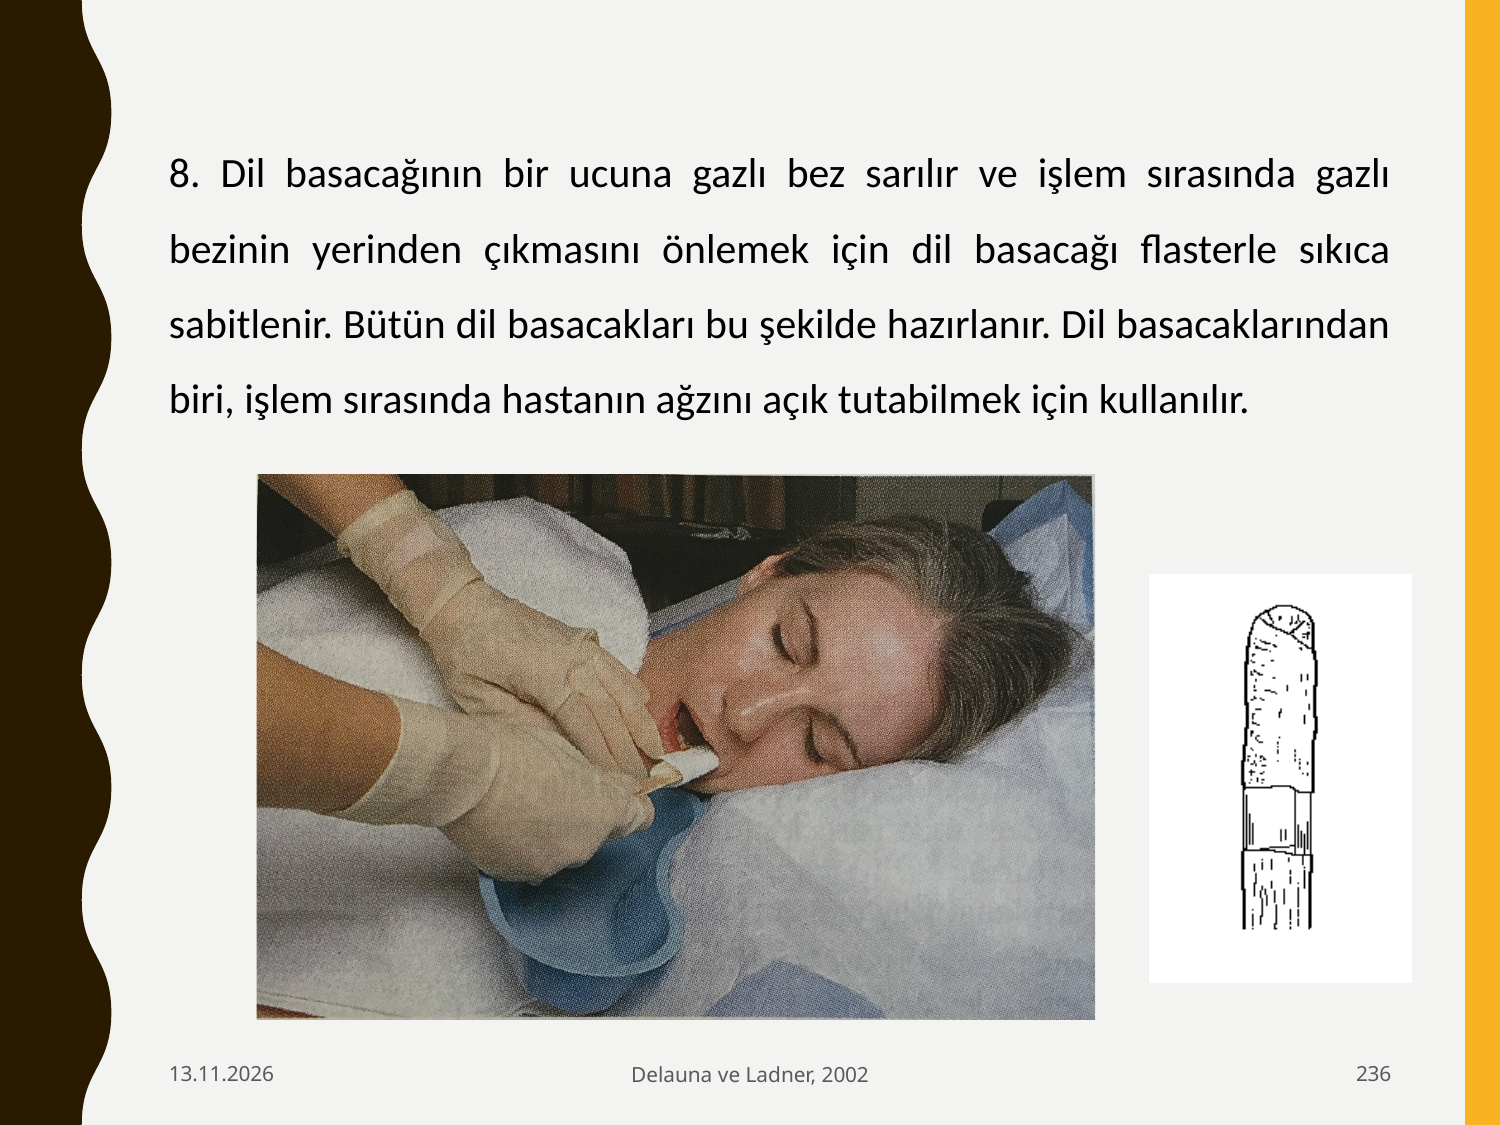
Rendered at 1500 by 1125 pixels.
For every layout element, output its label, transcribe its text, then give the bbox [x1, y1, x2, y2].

footer Delauna ve Ladner, 2002 [496, 1045, 1004, 1103]
picture [256, 474, 1096, 1020]
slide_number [154, 1045, 441, 1103]
list 8. Dil basacağının bir ucuna gazlı bez sarılır ve işlem sırasında gazlı bezinin yerinden çıkmasını önlemek için dil basacağı flasterle sıkıca sabitlenir. Bütün dil basacakları bu şekilde hazırlanır. Dil basacaklarından biri, işlem sırasında hastanın ağzını açık tutabilmek için kullanılır. [154, 113, 1407, 1035]
slide_number 236 [1059, 1045, 1407, 1103]
picture [1149, 574, 1412, 983]
